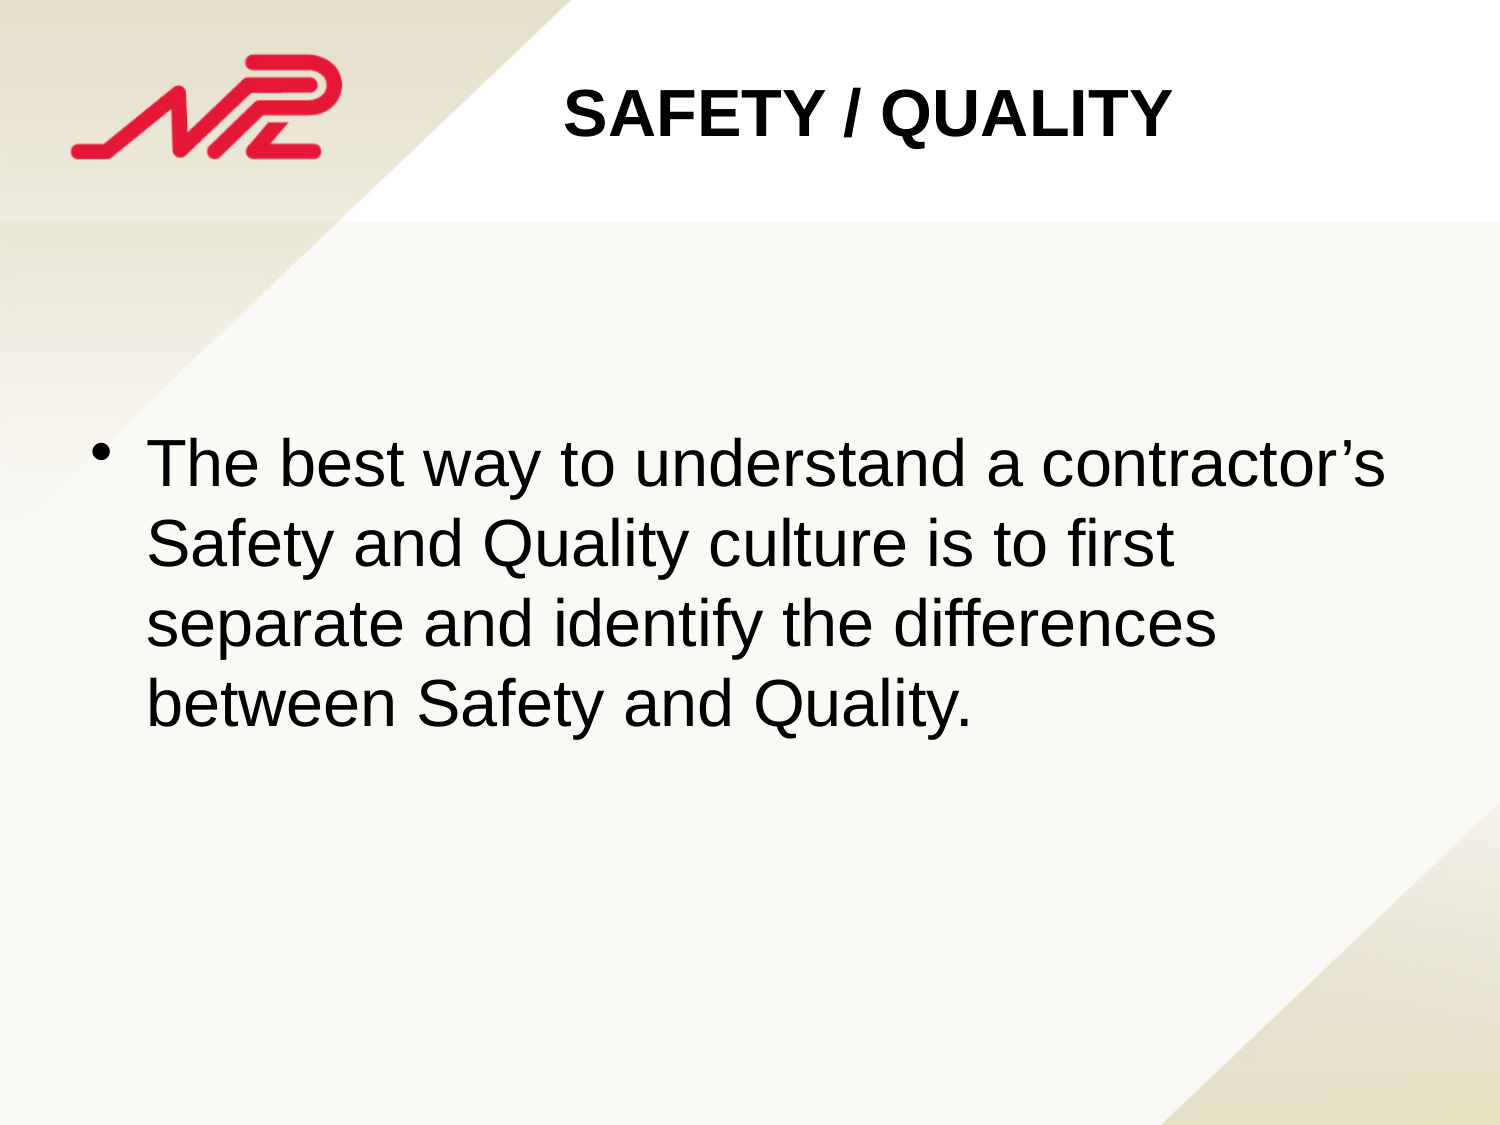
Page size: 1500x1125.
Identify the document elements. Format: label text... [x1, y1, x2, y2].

text_box SAFETY / QUALITY [487, 62, 1250, 158]
picture [0, 0, 1500, 1125]
list The best way to understand a contractor’s Safety and Quality culture is to first separate and identify the differences between Safety and Quality. [74, 412, 1451, 1006]
